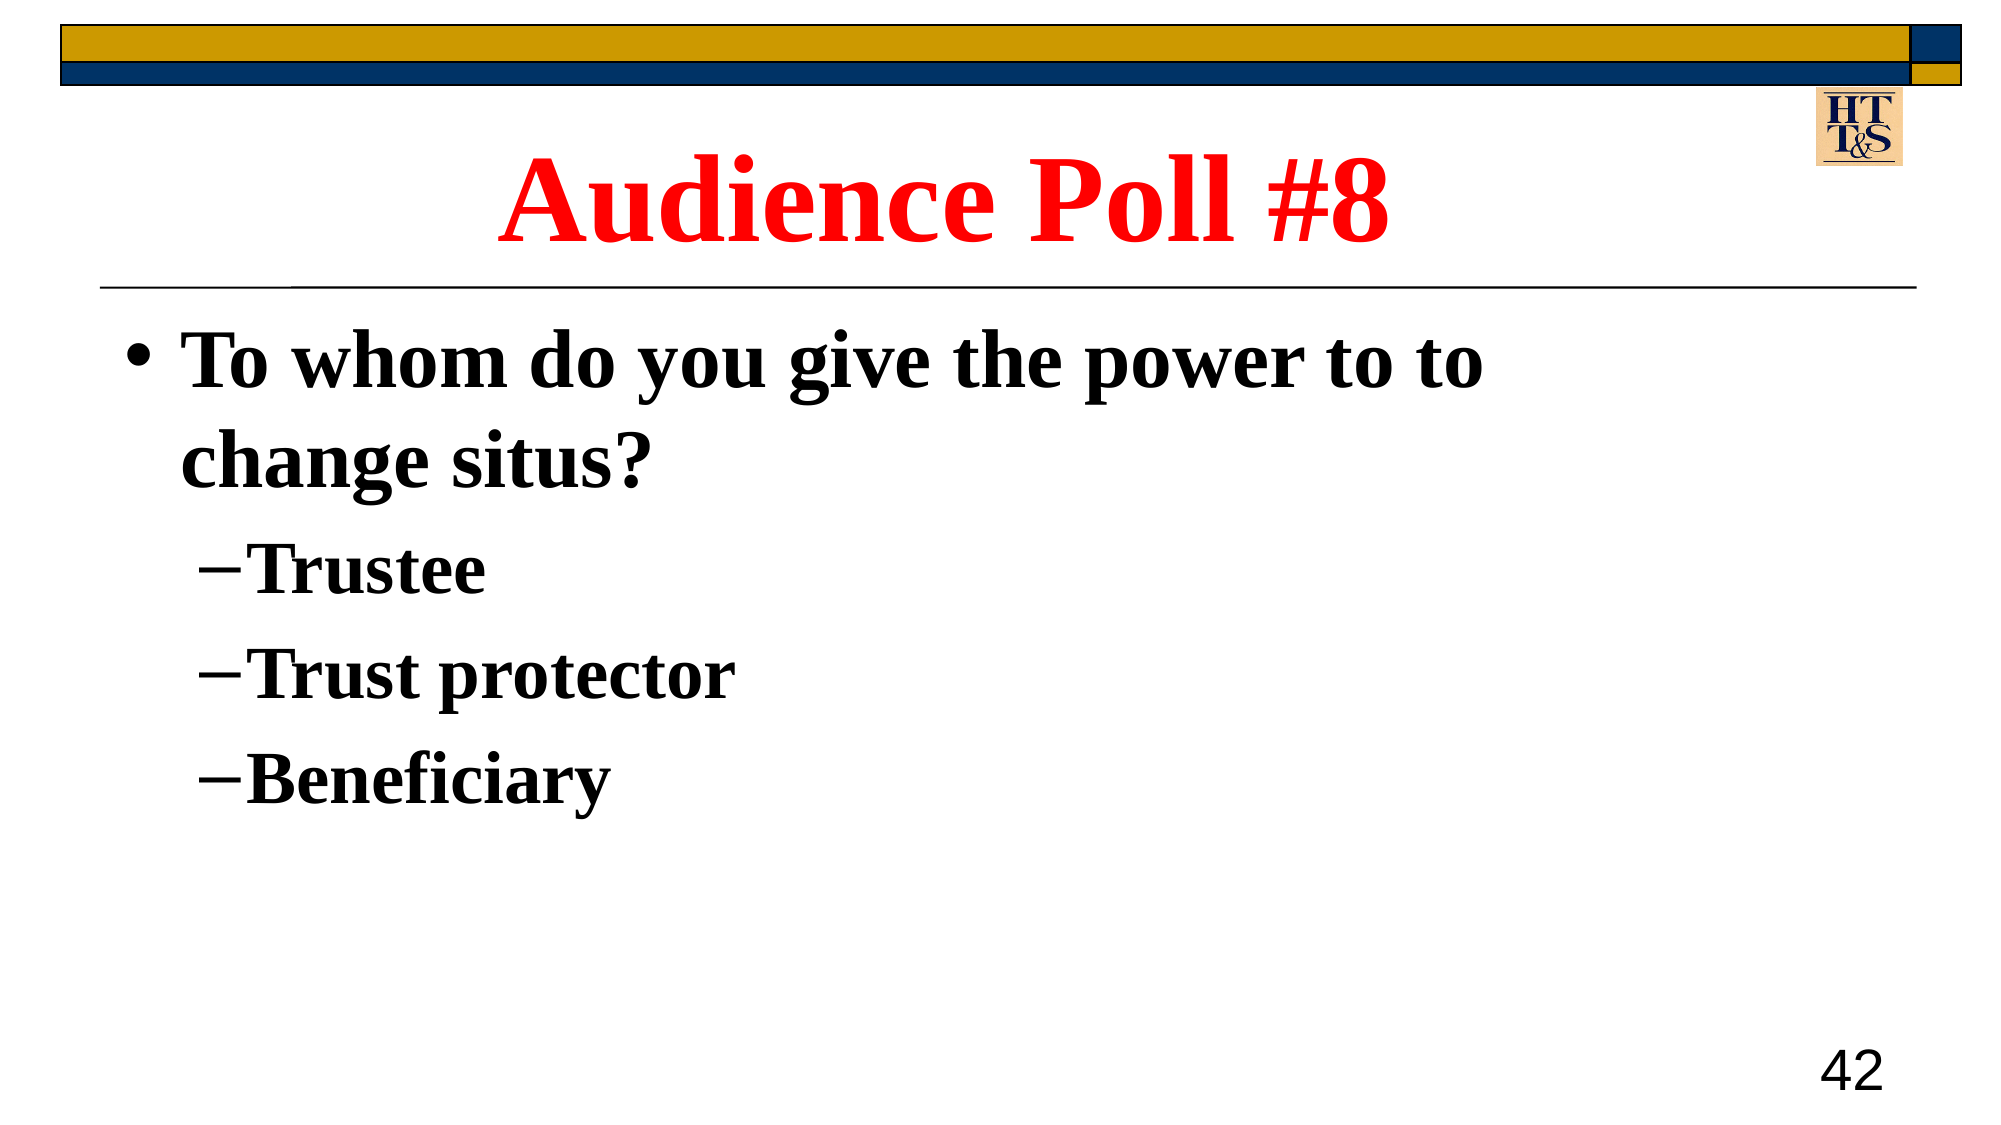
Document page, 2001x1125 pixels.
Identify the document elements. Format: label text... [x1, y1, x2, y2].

text_box Audience Poll #8 [28, 109, 1862, 274]
text_box To whom do you give the power to to change situs? Trustee Trust protector Beneficiary [109, 296, 1743, 1125]
slide_number 42 [1483, 1025, 1900, 1100]
picture [1816, 87, 1903, 166]
